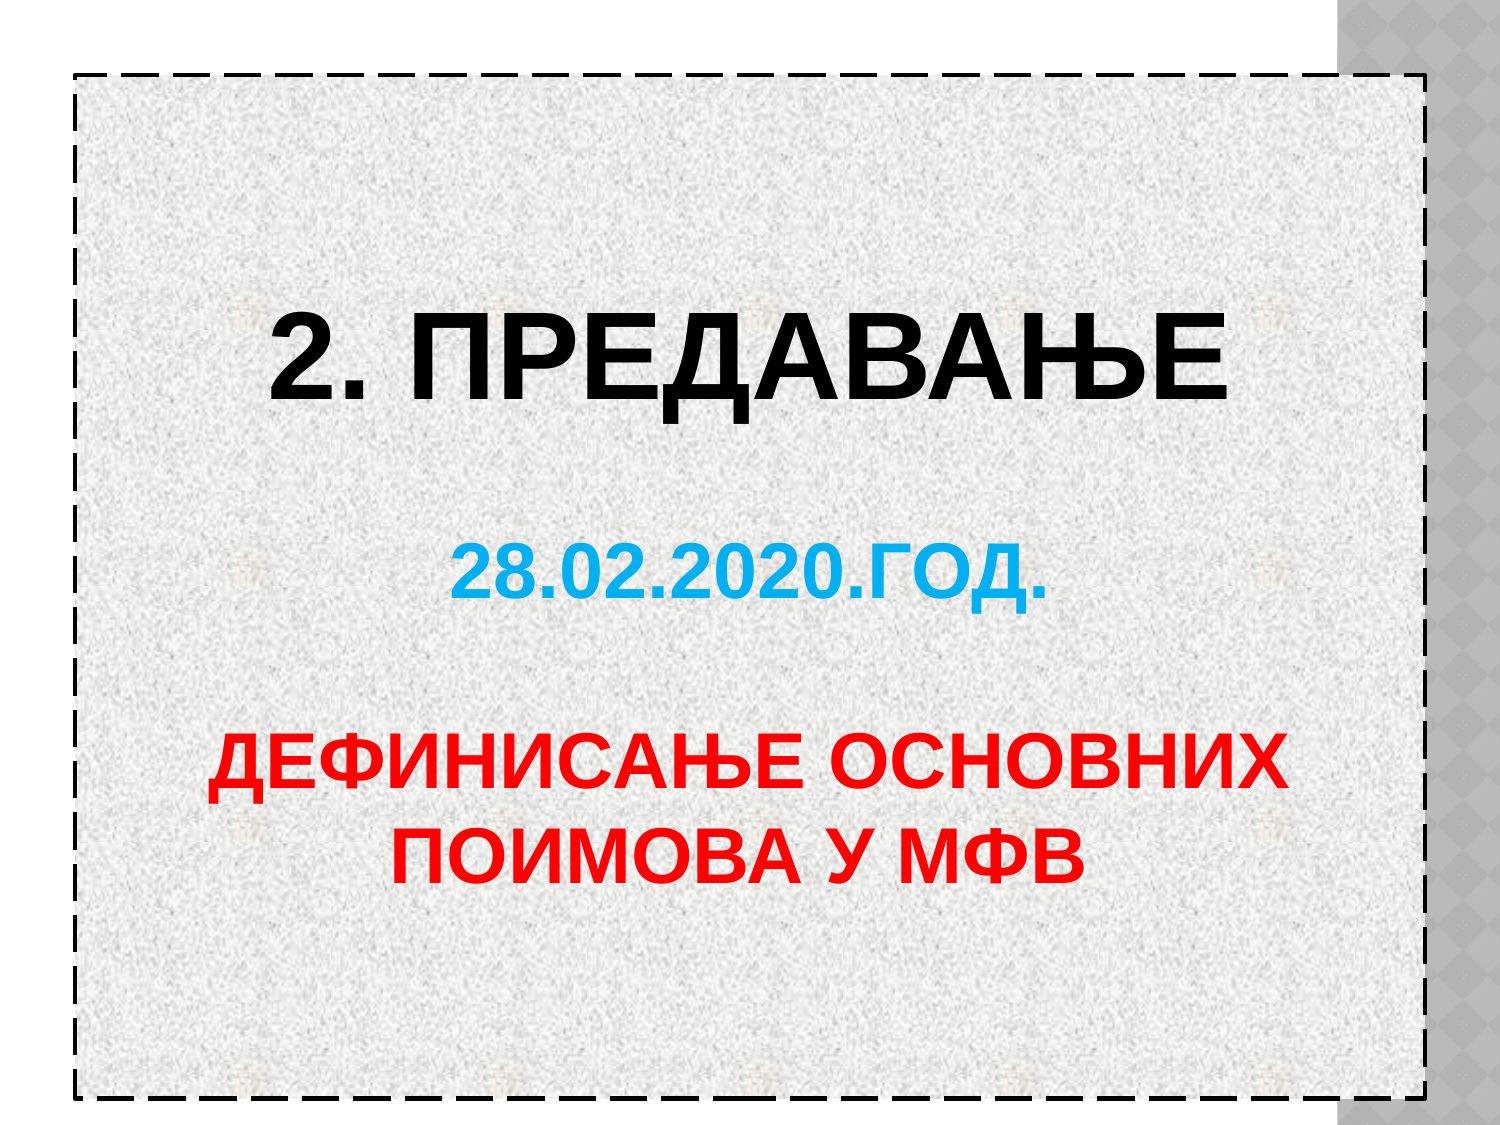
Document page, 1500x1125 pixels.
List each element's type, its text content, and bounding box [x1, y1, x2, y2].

title 2. Предавање 28.02.2020.год. ДЕФИНИСАЊЕ ОСНОВНИХ ПОИМОВА У МФВ [75, 75, 1425, 1099]
